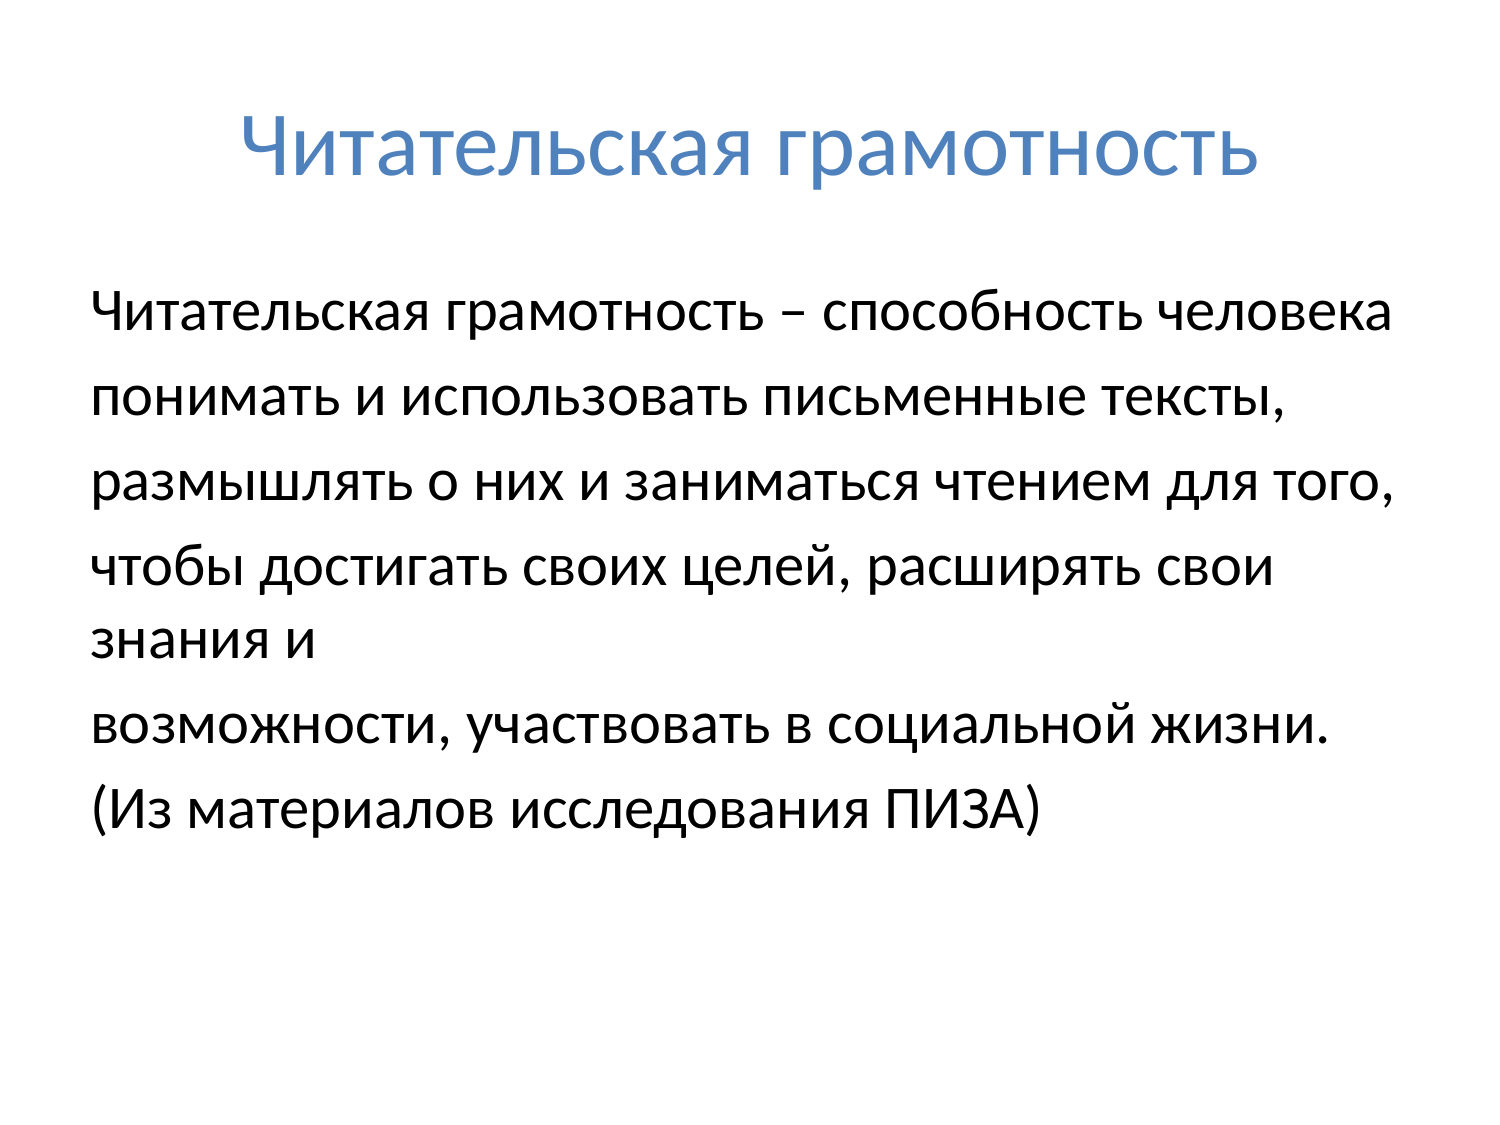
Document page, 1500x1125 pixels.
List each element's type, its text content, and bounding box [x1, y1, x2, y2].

title Читательская грамотность [75, 45, 1425, 233]
list Читательская грамотность – способность человека понимать и использовать письменные тексты, размышлять о них и заниматься чтением для того, чтобы достигать своих целей, расширять свои знания и возможности, участвовать в социальной жизни. (Из материалов исследования ПИЗА) [75, 262, 1425, 1005]
